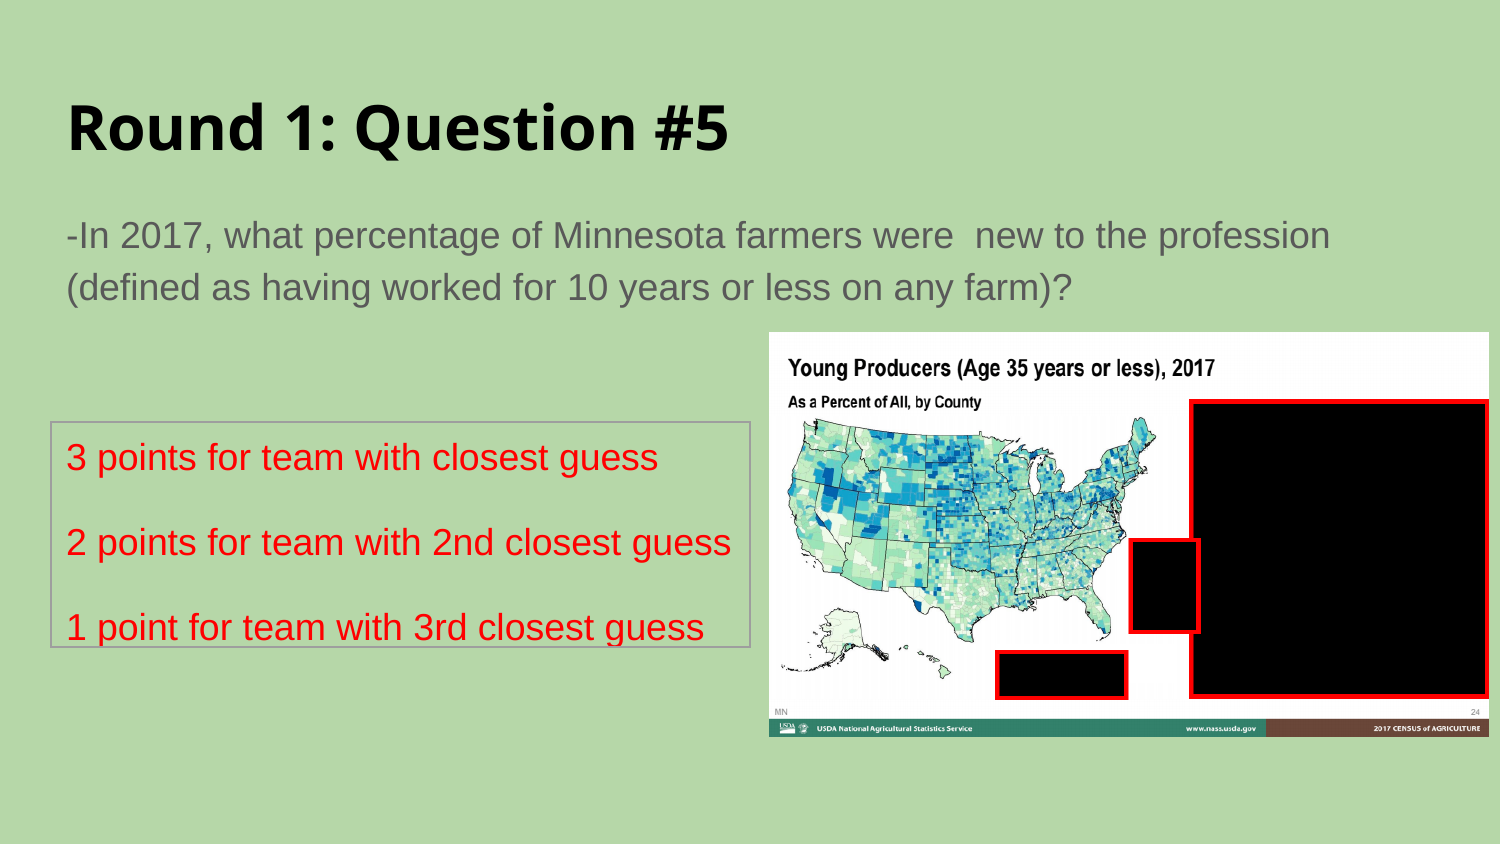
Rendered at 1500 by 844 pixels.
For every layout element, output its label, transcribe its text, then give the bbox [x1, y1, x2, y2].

picture [768, 332, 1489, 737]
table_header [52, 423, 749, 646]
title Round 1: Question #5 [51, 72, 1449, 167]
list -In 2017, what percentage of Minnesota farmers were new to the profession (defined as having worked for 10 years or less on any farm)? 3 points for team with closest guess 2 points for team with 2nd closest guess 1 point for team with 3rd closest guess [51, 189, 1449, 750]
